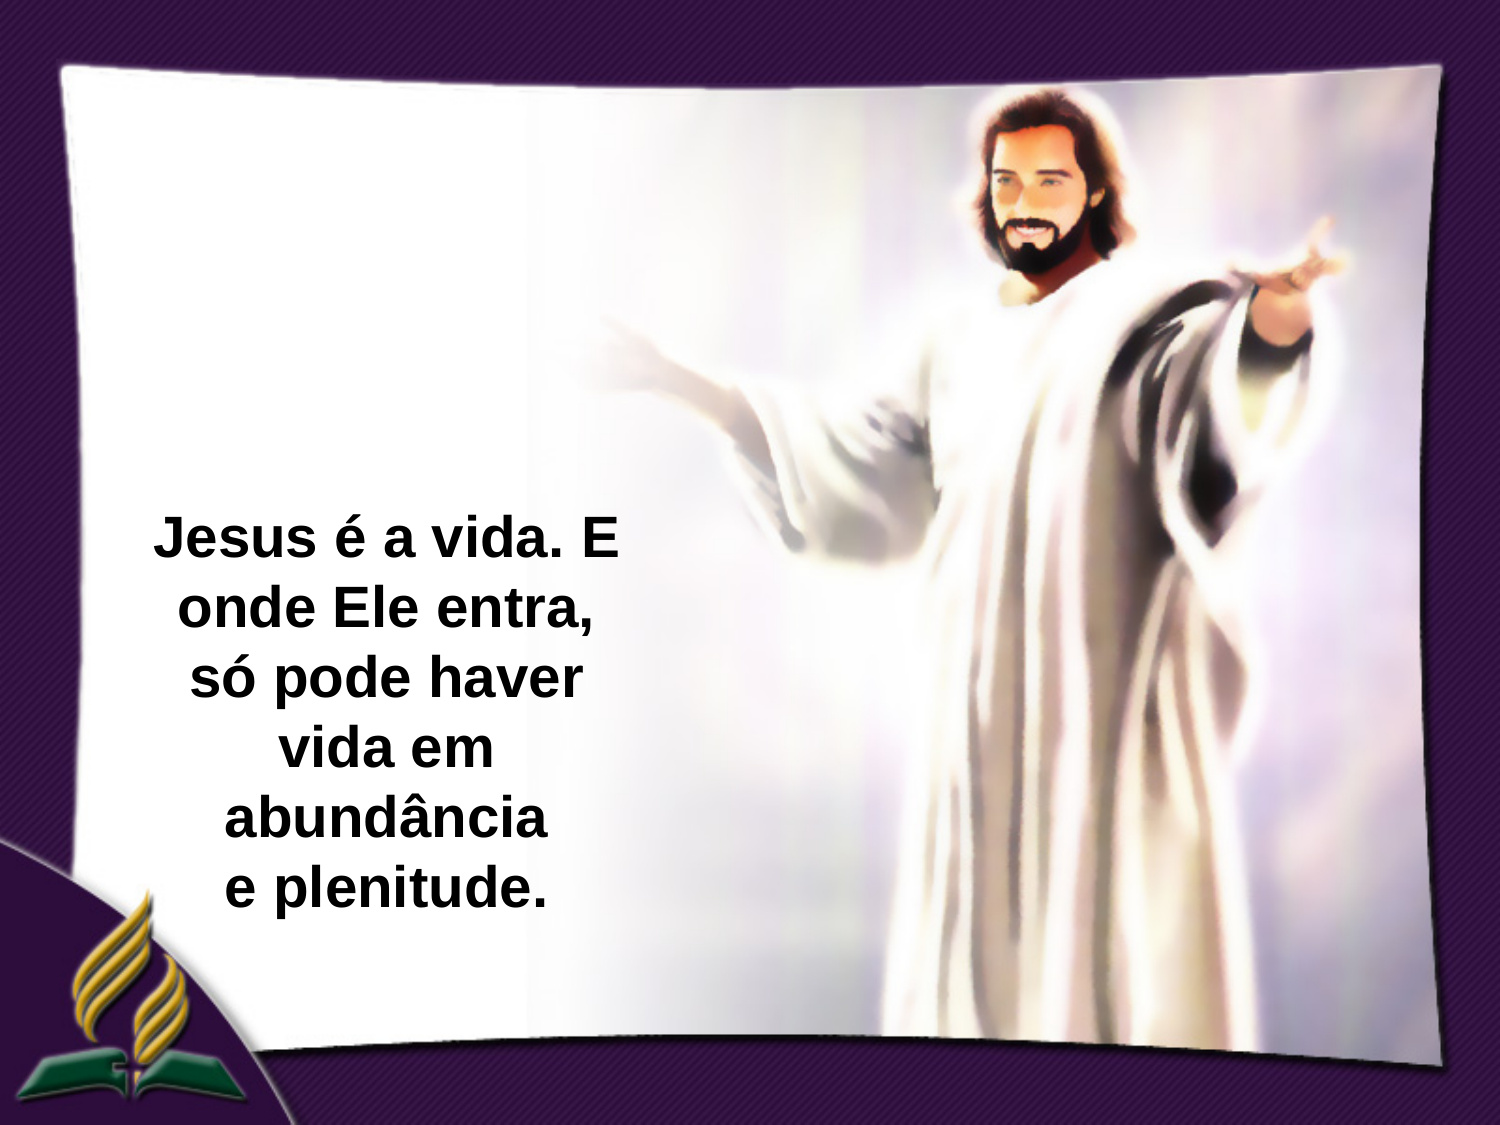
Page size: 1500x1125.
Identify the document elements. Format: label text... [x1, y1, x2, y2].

picture [0, 0, 1500, 1125]
text_box Jesus é a vida. E onde Ele entra, só pode haver vida em abundância e plenitude. [128, 492, 645, 927]
